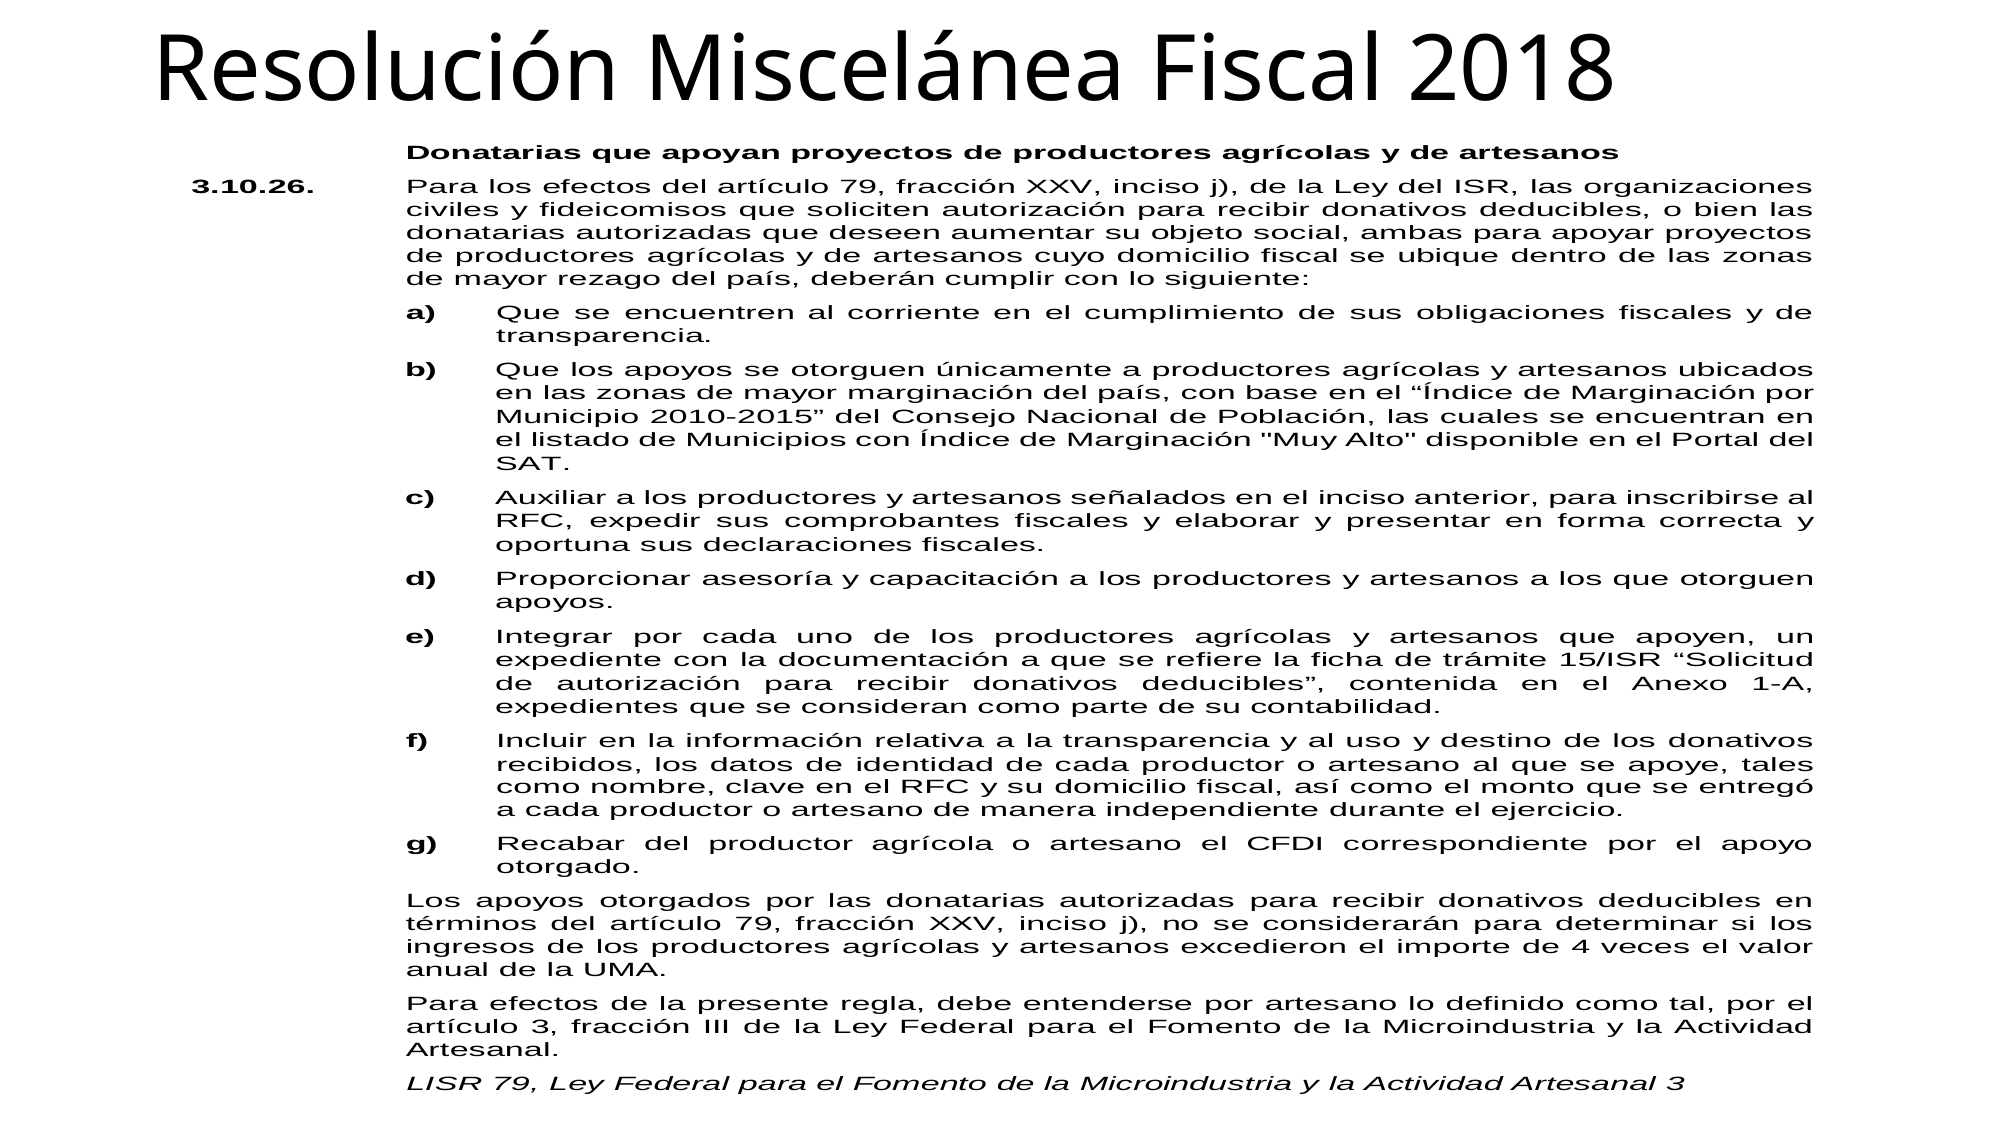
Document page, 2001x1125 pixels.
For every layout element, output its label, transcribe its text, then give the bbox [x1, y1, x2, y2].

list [137, 140, 1814, 1106]
title Resolución Miscelánea Fiscal 2018 [137, 0, 1863, 141]
